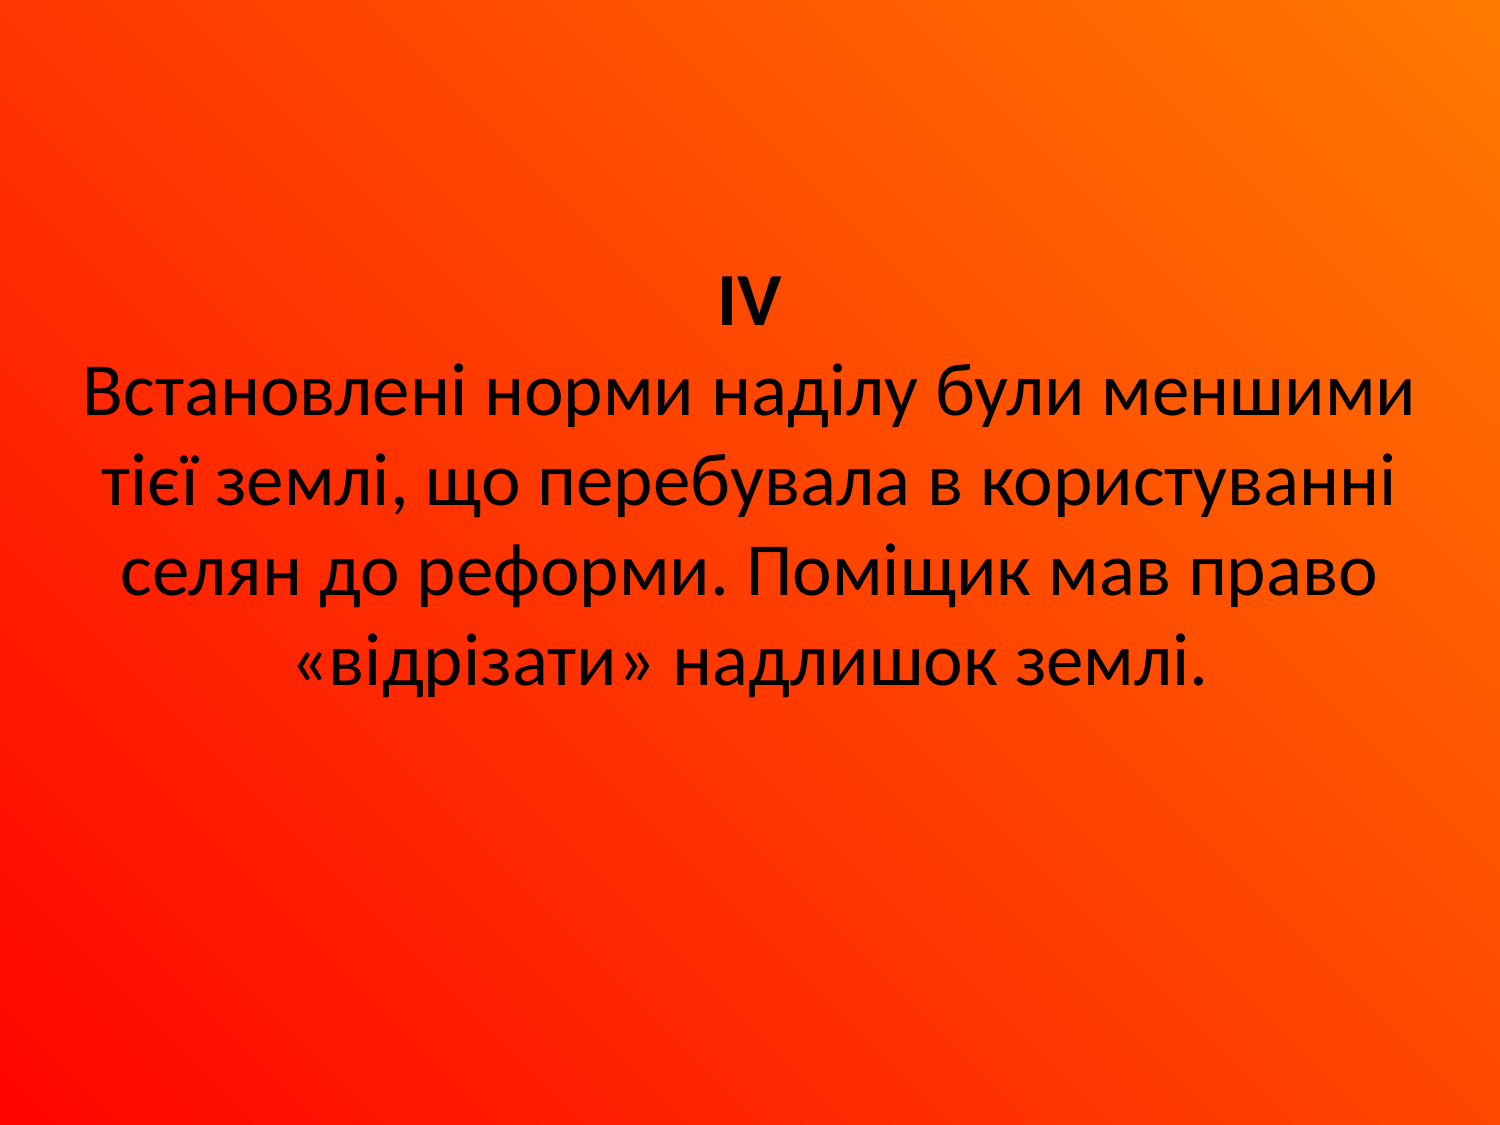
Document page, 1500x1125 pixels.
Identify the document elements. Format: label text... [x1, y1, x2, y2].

text_box IV Встановлені норми наділу були меншими тієї землі, що перебувала в користуванні селян до реформи. Поміщик мав право «відрізати» надлишок землі. [29, 243, 1471, 799]
